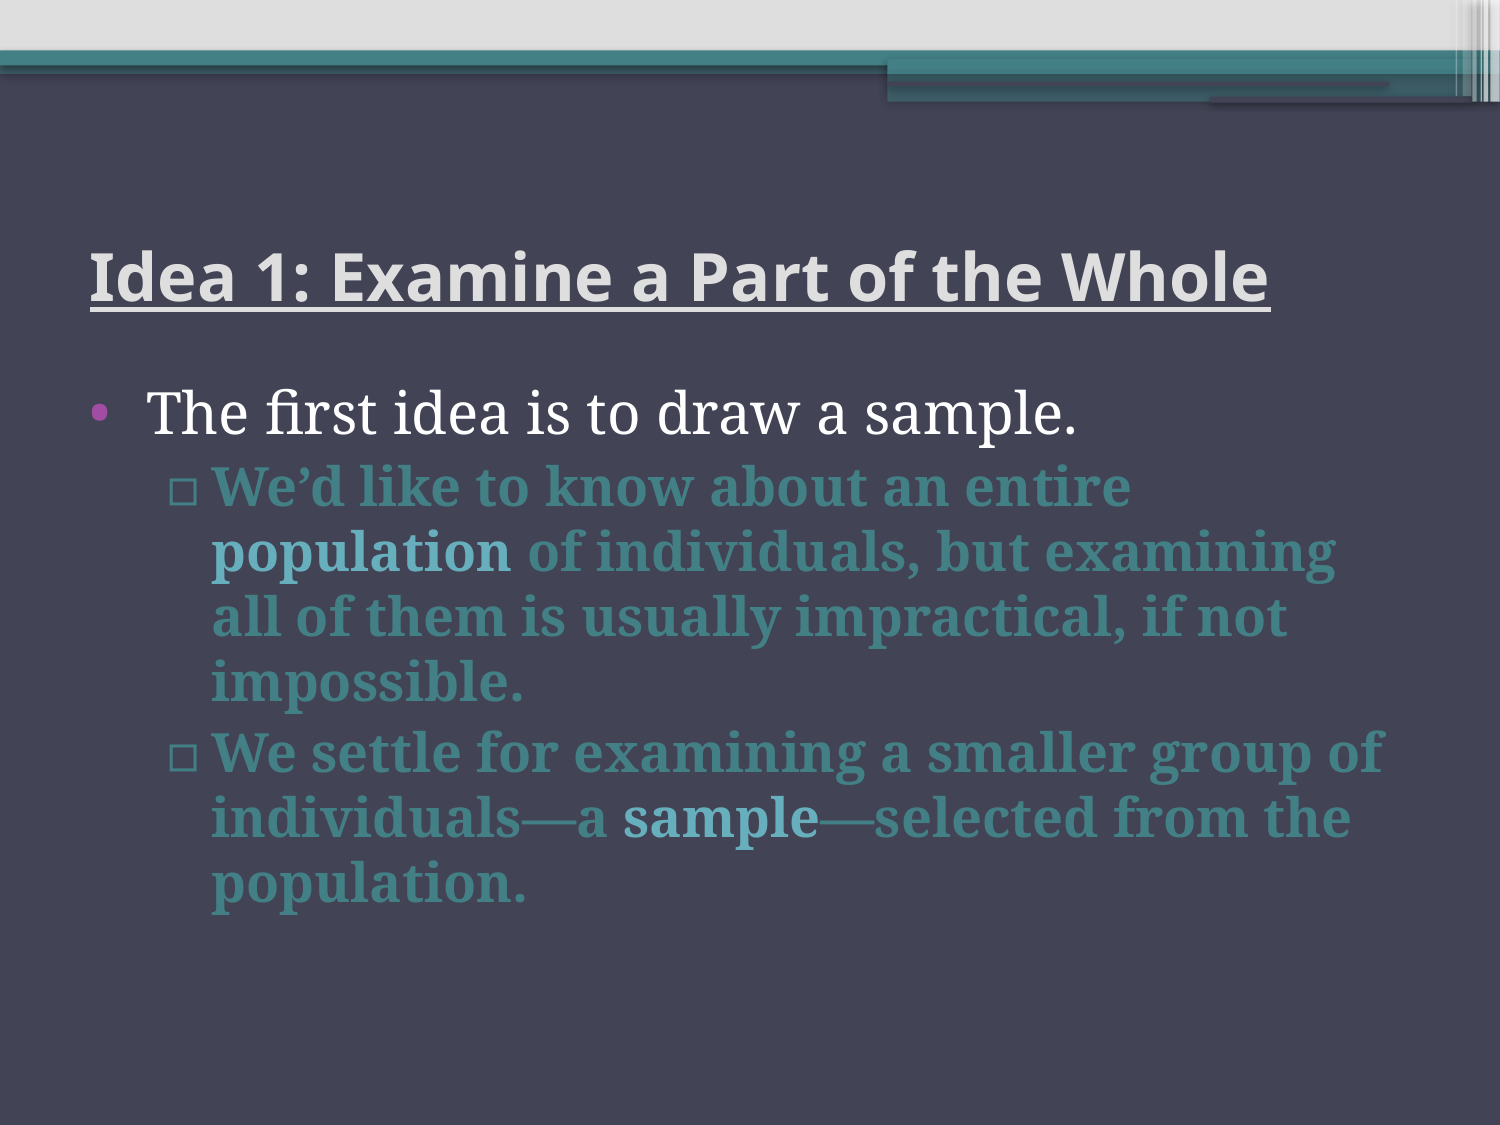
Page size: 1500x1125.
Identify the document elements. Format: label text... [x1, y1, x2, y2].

list The first idea is to draw a sample. We’d like to know about an entire population of individuals, but examining all of them is usually impractical, if not impossible. We settle for examining a smaller group of individuals—a sample—selected from the population. [75, 368, 1425, 1079]
title Idea 1: Examine a Part of the Whole [75, 187, 1425, 363]
